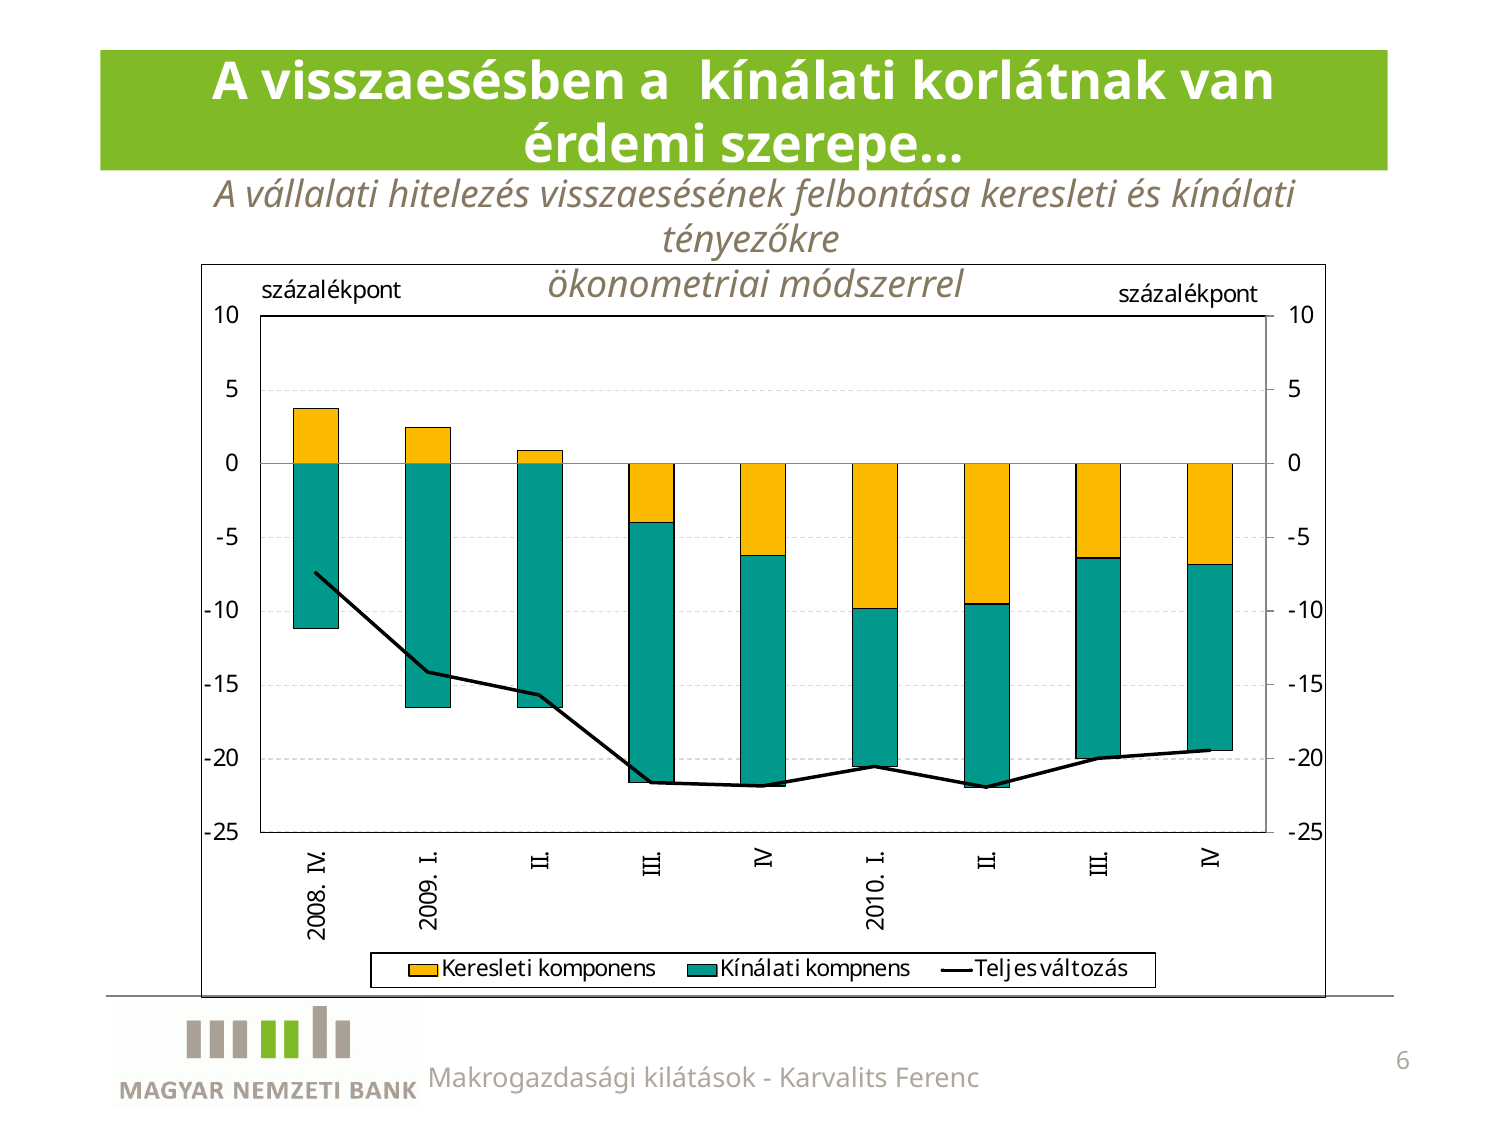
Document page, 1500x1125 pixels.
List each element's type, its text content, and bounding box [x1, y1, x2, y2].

list A vállalati hitelezés visszaesésének felbontása keresleti és kínálati tényezőkre ökonometriai módszerrel [112, 162, 1400, 255]
picture [112, 262, 1327, 1107]
footer Makrogazdasági kilátások - Karvalits Ferenc [412, 1008, 1463, 1100]
title A visszaesésben a kínálati korlátnak van érdemi szerepe… [100, 50, 1388, 171]
